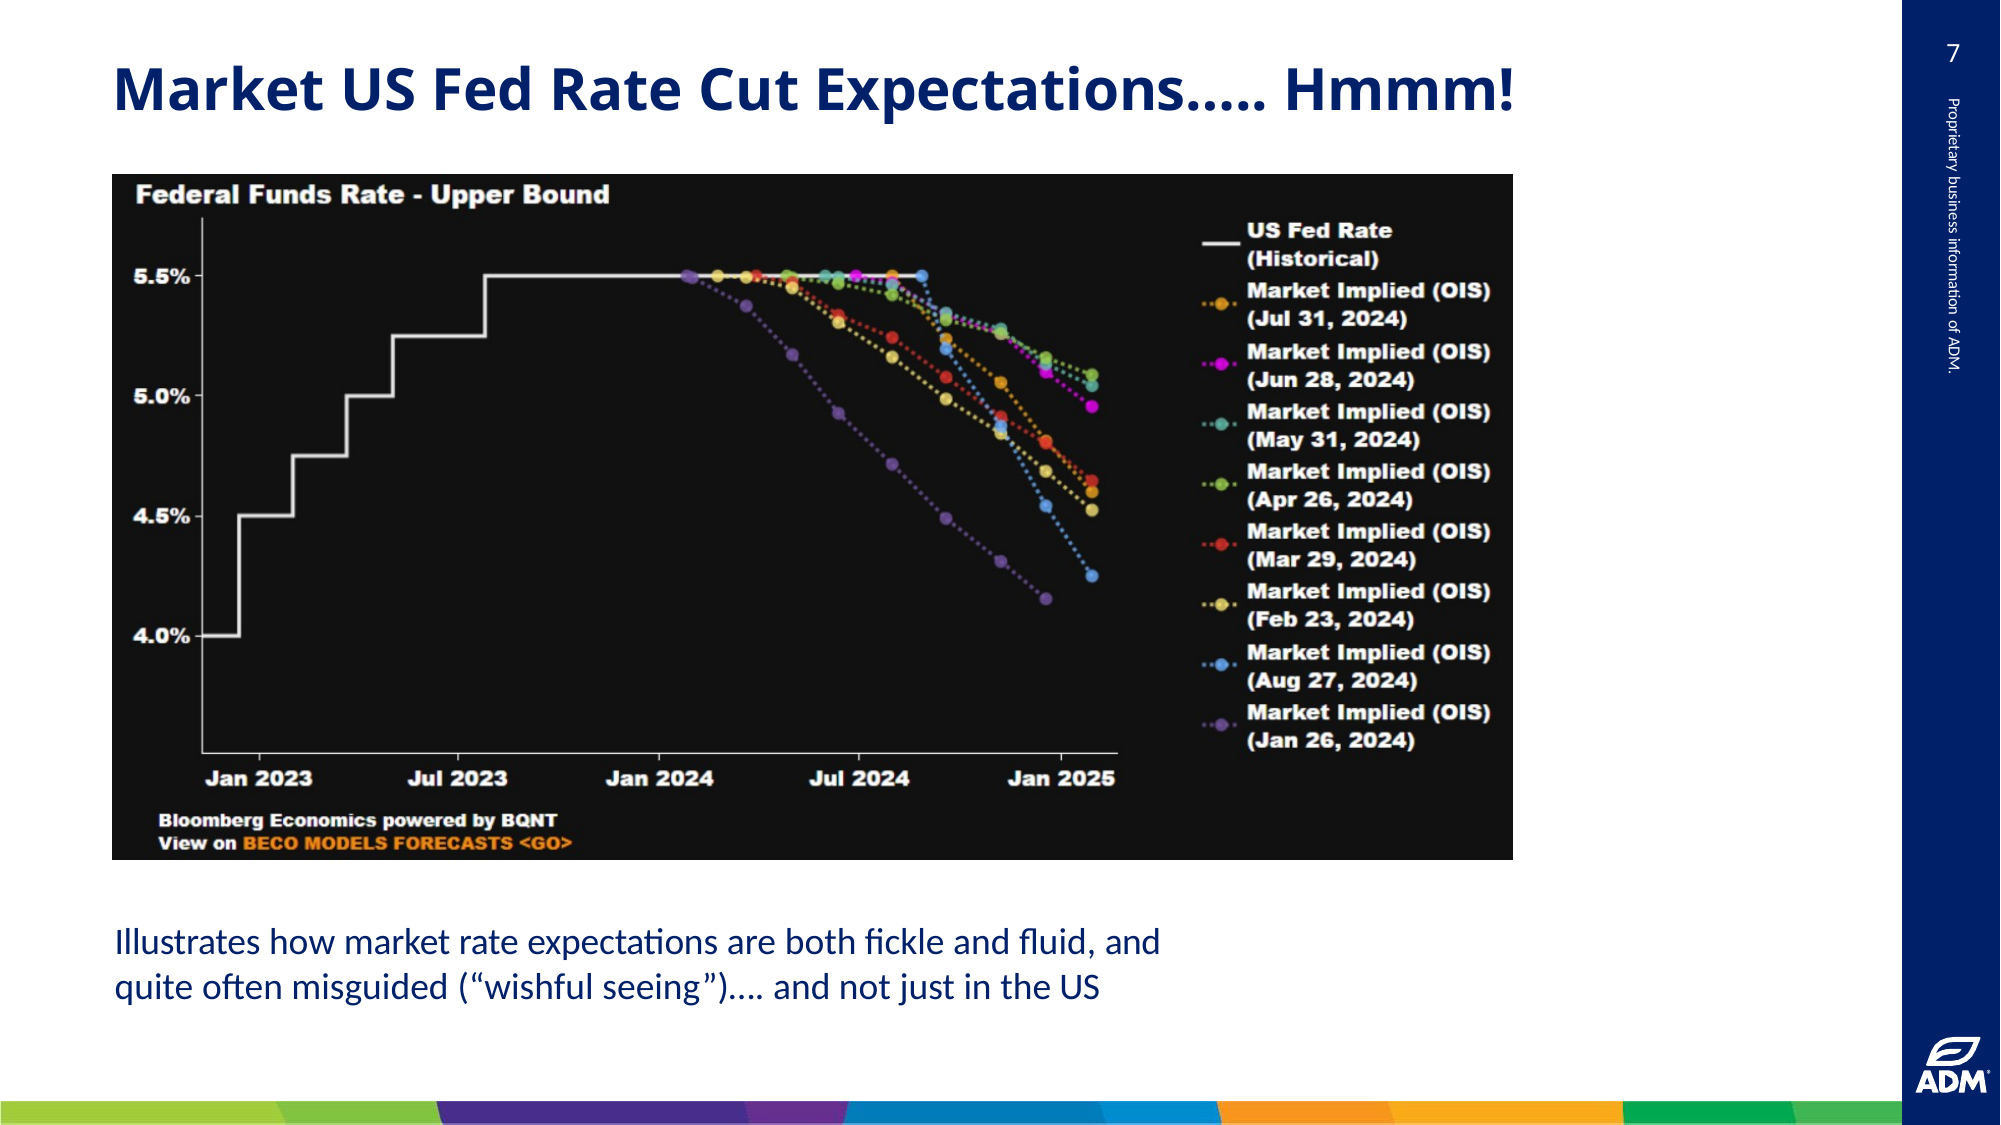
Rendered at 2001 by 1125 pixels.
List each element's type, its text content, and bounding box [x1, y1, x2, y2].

title Market US Fed Rate Cut Expectations….. Hmmm! [112, 50, 1683, 241]
text_box 7 [1944, 35, 1963, 68]
text_box Illustrates how market rate expectations are both fickle and fluid, and quite often misguided (“wishful seeing”)…. and not just in the US [112, 915, 1523, 1008]
text_box Proprietary business information of ADM. [1942, 95, 1964, 384]
picture [0, 1101, 1902, 1125]
picture [864, 1101, 1095, 1106]
picture [112, 174, 1513, 861]
